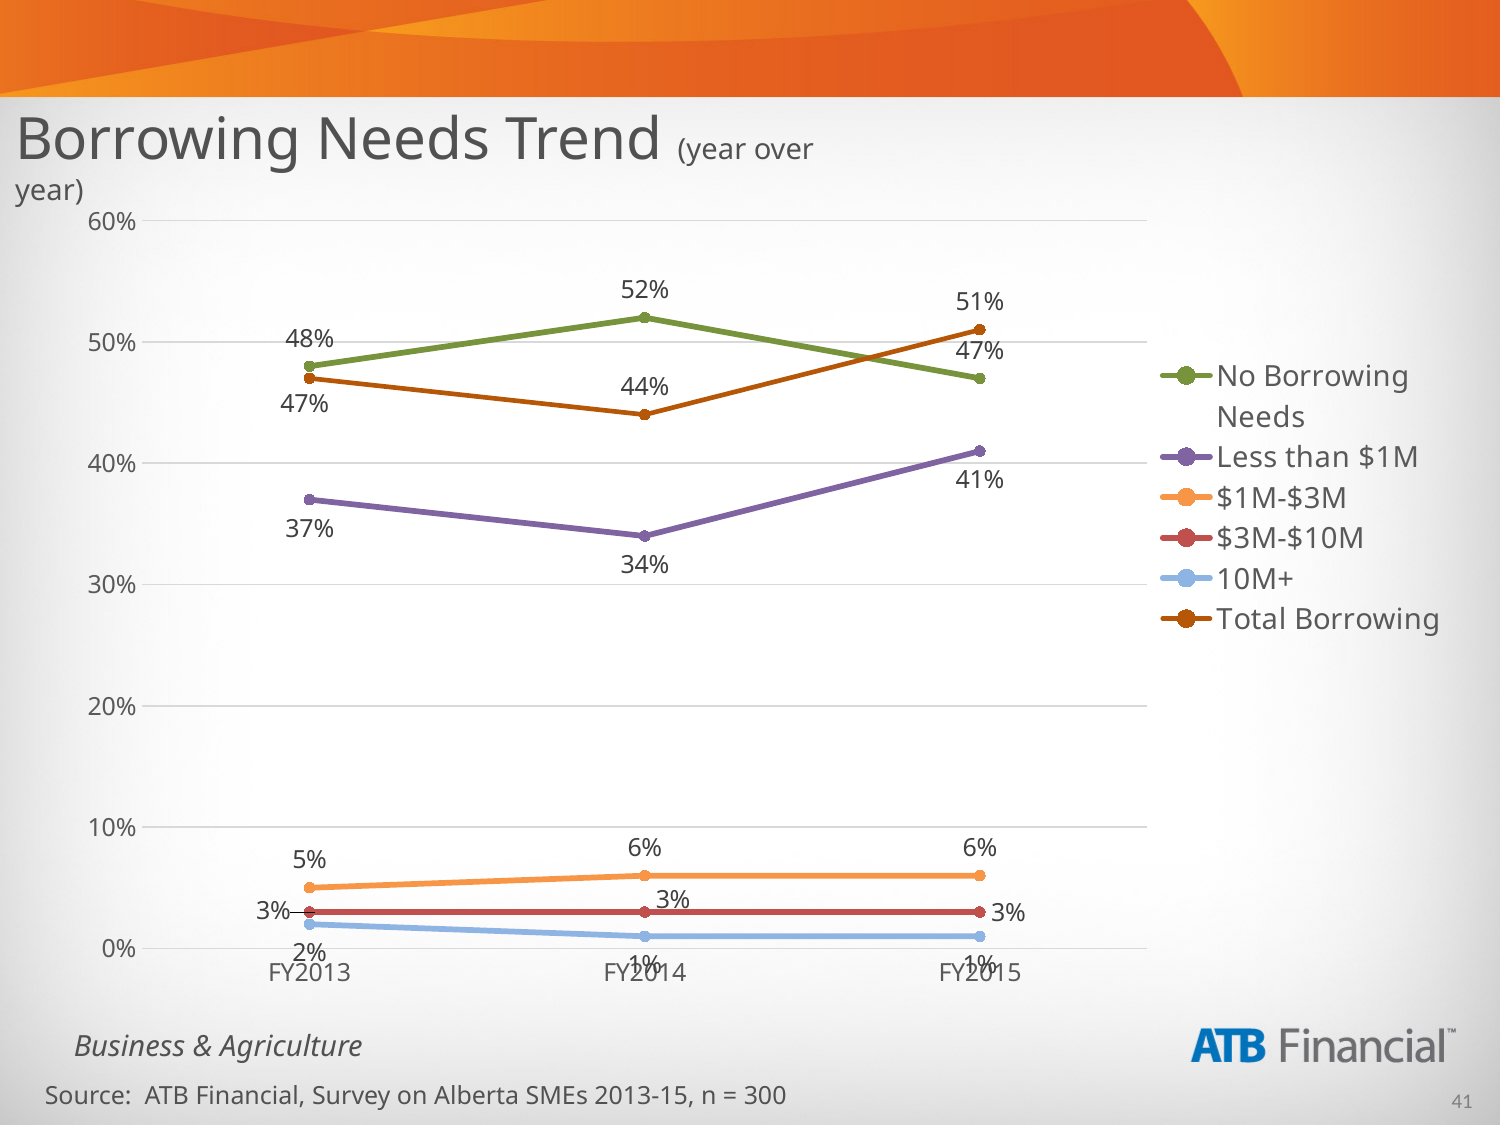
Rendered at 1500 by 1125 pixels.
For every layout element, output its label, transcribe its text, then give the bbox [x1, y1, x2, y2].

text_box Borrowing Needs Trend (year over year) [0, 94, 877, 214]
chart [58, 186, 1487, 1006]
picture [0, 0, 1500, 1125]
text_box Source: ATB Financial, Survey on Alberta SMEs 2013-15, n = 300 [30, 1071, 1235, 1117]
